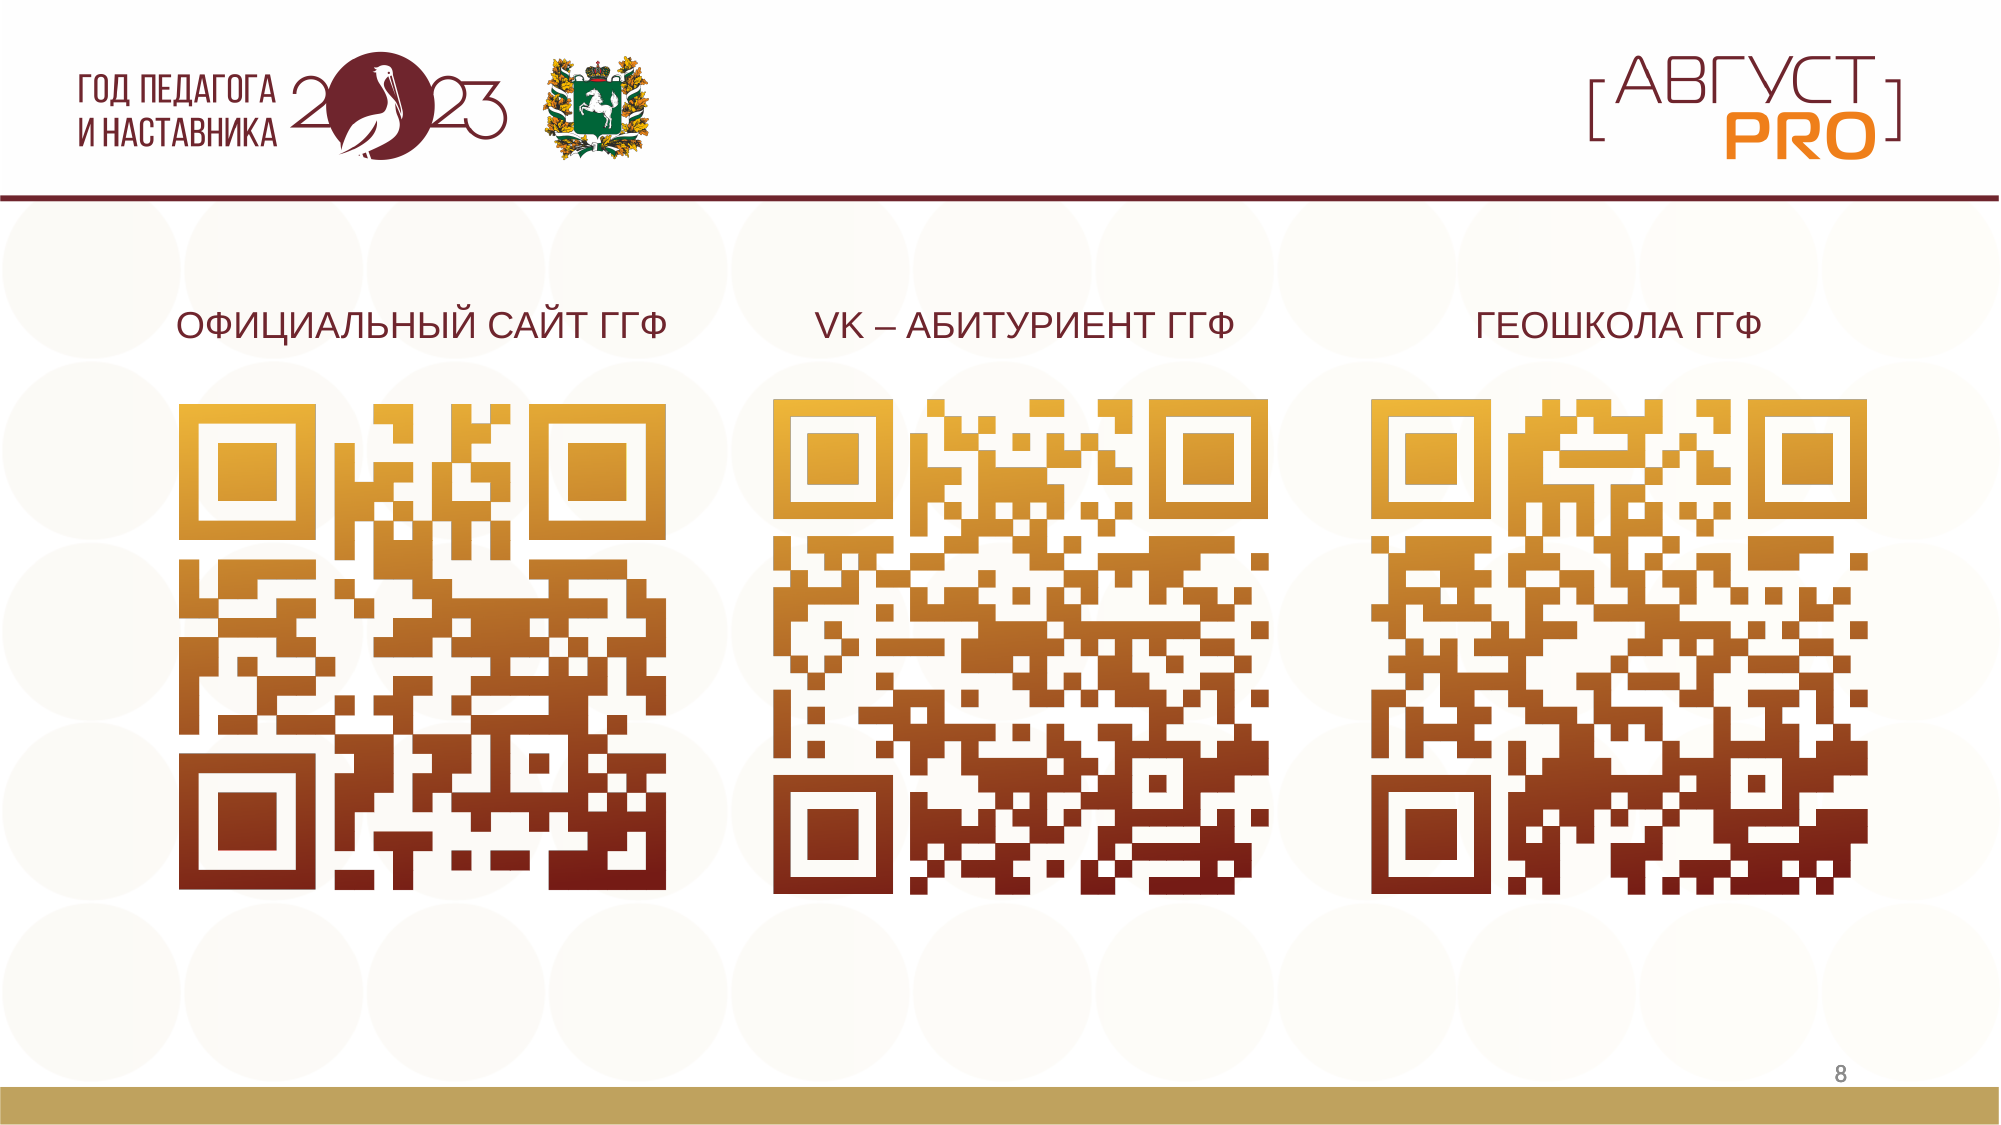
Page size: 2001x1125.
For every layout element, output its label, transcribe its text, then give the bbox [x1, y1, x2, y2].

text_box ОФИЦИАЛЬНЫЙ САЙТ ГГФ [109, 288, 735, 354]
picture [0, 0, 2001, 1125]
text_box VK – АБИТУРИЕНТ ГГФ [735, 288, 1306, 354]
text_box ГЕОШКОЛА ГГФ [1306, 288, 1932, 354]
text_box 8 [1412, 1042, 1863, 1103]
